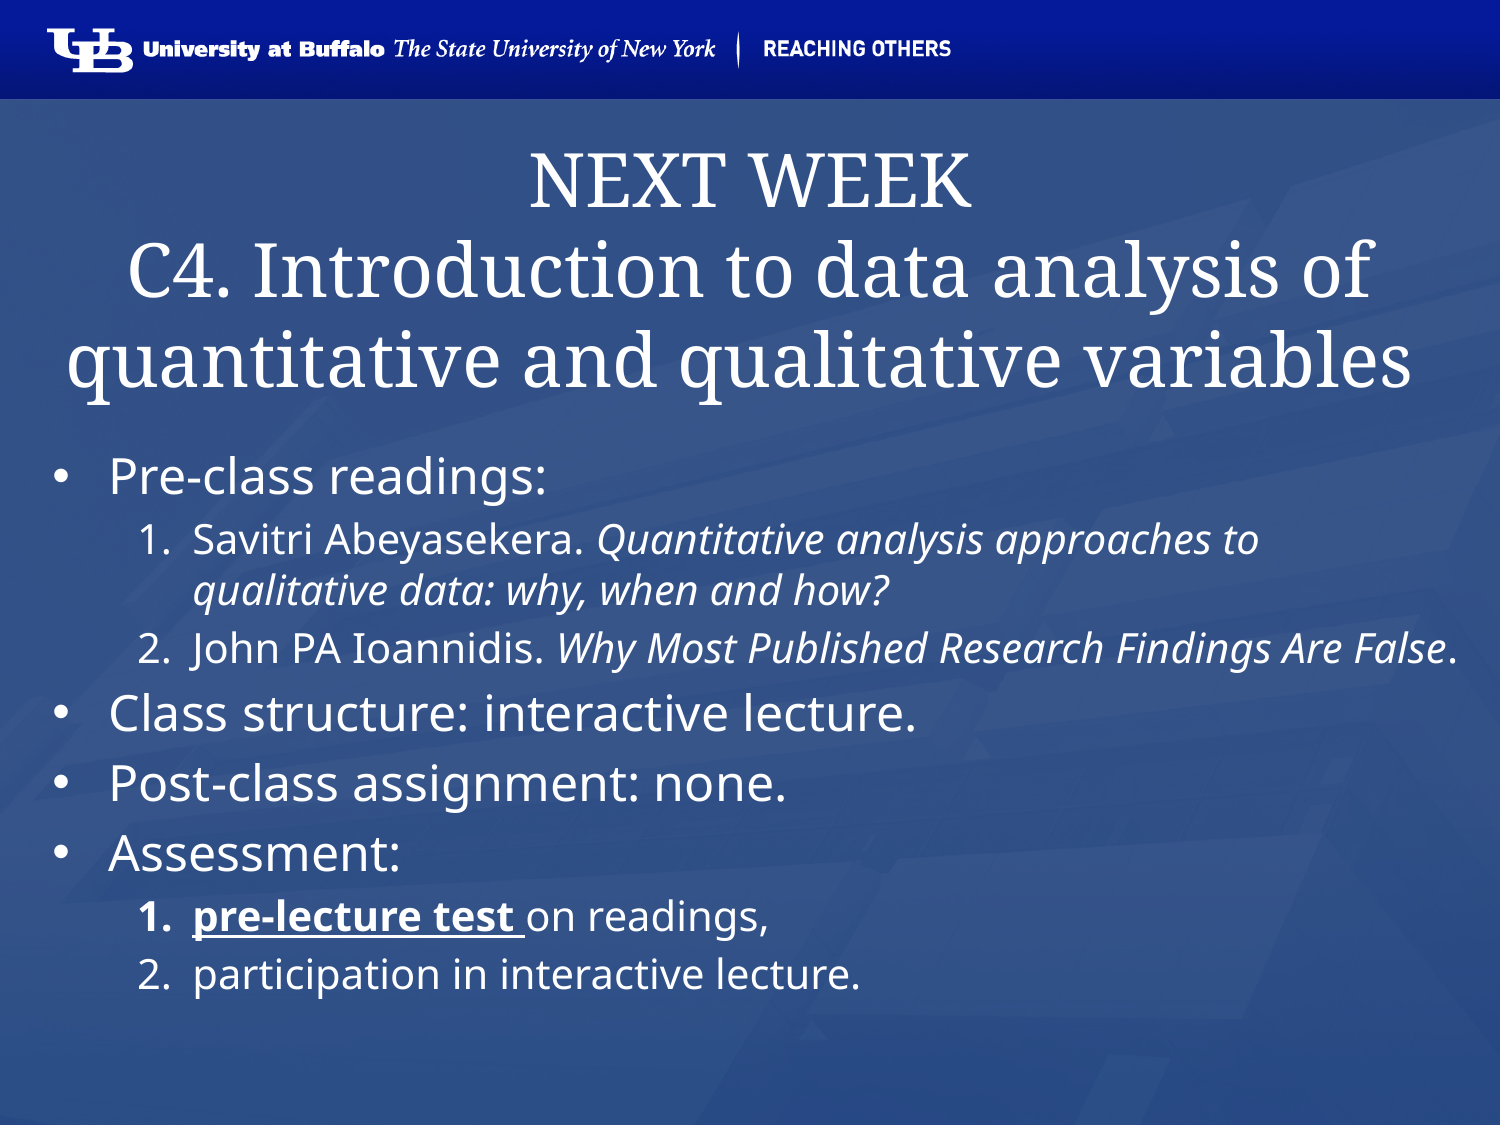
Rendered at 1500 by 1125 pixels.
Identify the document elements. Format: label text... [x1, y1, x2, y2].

picture [0, 0, 1500, 99]
list Pre-class readings: Savitri Abeyasekera. Quantitative analysis approaches to qualitative data: why, when and how? John PA Ioannidis. Why Most Published Research Findings Are False. Class structure: interactive lecture. Post-class assignment: none. Assessment: pre-lecture test on readings, participation in interactive lecture. [37, 437, 1475, 1088]
title NEXT WEEK C4. Introduction to data analysis of quantitative and qualitative variables [37, 125, 1463, 250]
